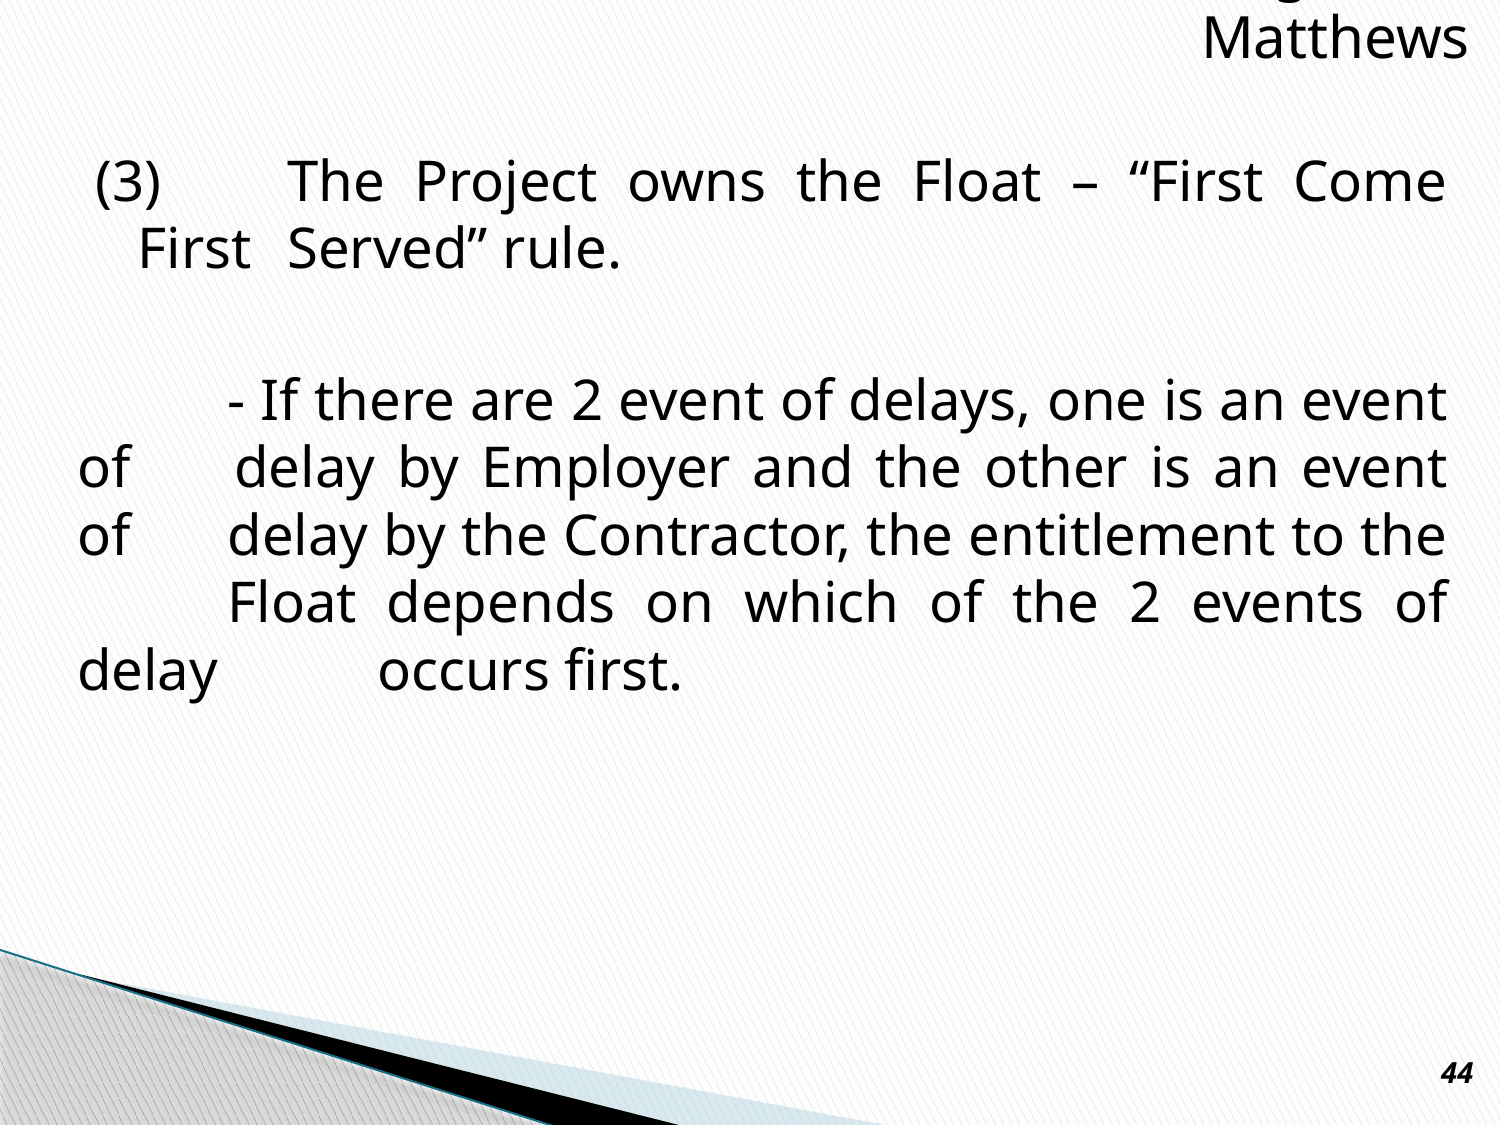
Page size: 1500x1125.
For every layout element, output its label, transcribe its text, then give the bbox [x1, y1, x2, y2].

slide_number 44 [1413, 1034, 1488, 1102]
footer Presgrave & Matthews [1025, 0, 1500, 79]
list (3) The Project owns the Float – “First Come First Served” rule. - If there are 2 event of delays, one is an event of delay by Employer and the other is an event of delay by the Contractor, the entitlement to the Float depends on which of the 2 events of delay occurs first. [62, 137, 1463, 825]
